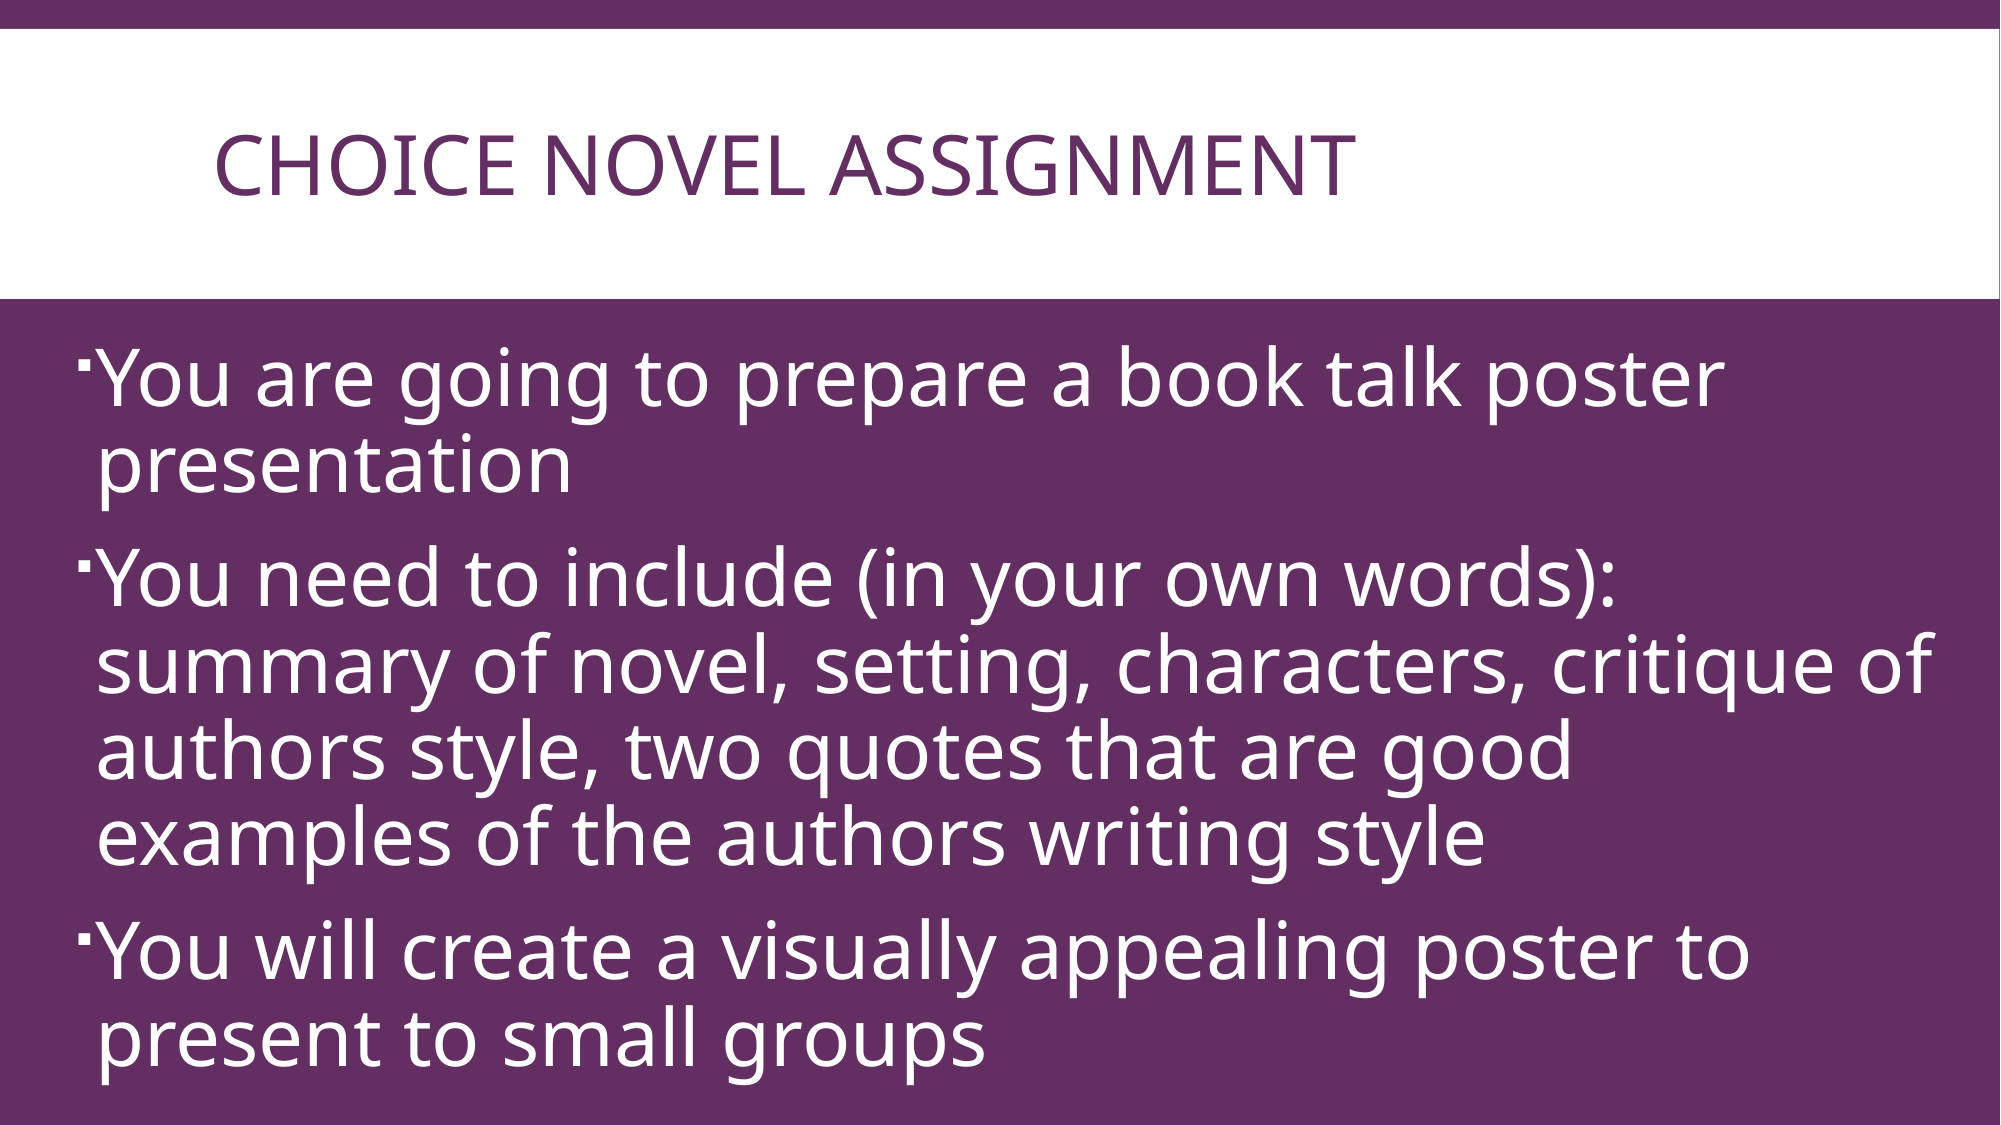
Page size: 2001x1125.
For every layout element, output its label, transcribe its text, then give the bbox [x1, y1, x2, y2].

title Choice novel assignment [197, 46, 1803, 295]
list You are going to prepare a book talk poster presentation You need to include (in your own words): summary of novel, setting, characters, critique of authors style, two quotes that are good examples of the authors writing style You will create a visually appealing poster to present to small groups [51, 329, 1954, 1098]
